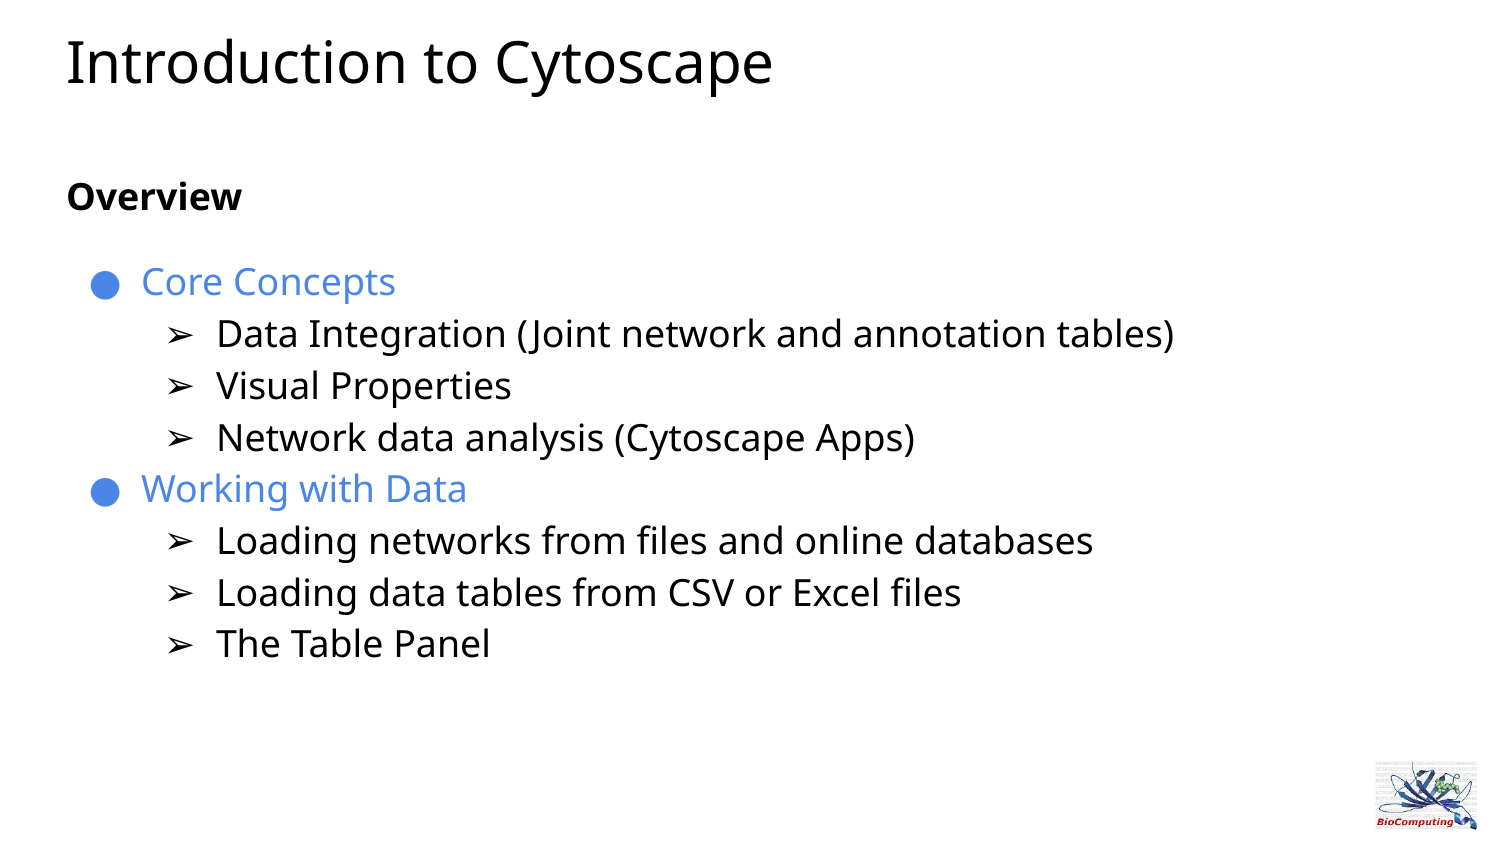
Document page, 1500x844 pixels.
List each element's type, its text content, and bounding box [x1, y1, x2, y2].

picture [1375, 760, 1477, 831]
list Overview Core Concepts Data Integration (Joint network and annotation tables) Visual Properties Network data analysis (Cytoscape Apps) Working with Data Loading networks from files and online databases Loading data tables from CSV or Excel files The Table Panel [51, 151, 1449, 820]
title Introduction to Cytoscape [51, 10, 1449, 105]
